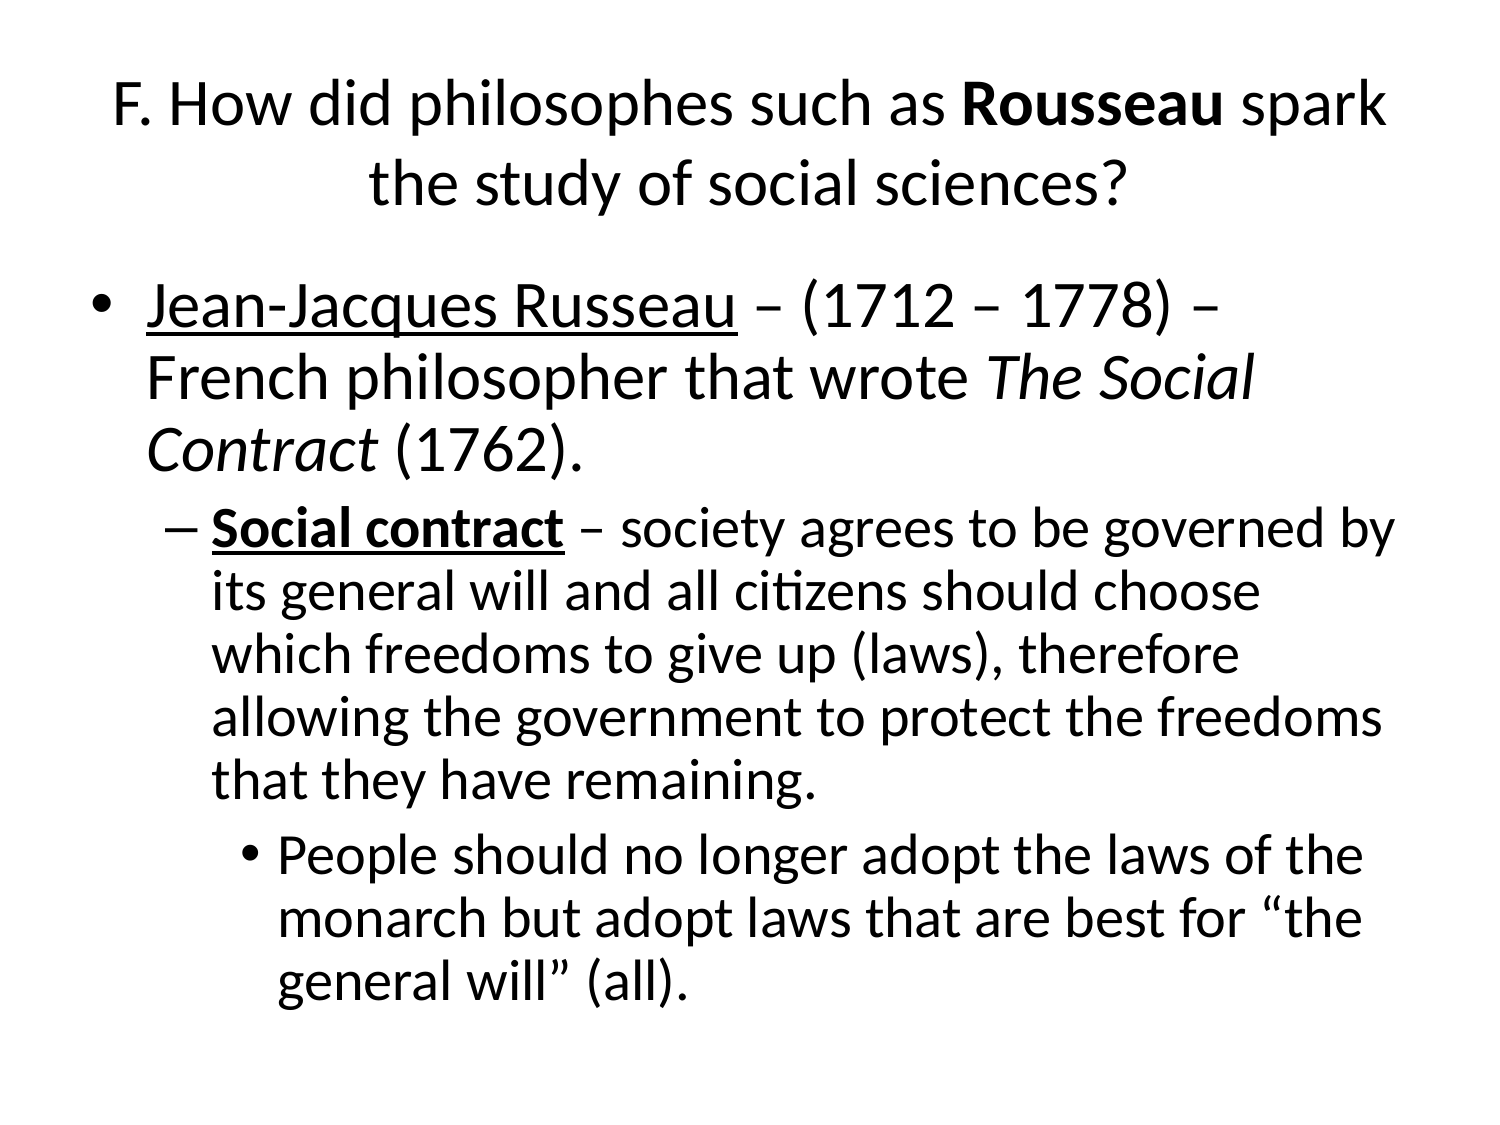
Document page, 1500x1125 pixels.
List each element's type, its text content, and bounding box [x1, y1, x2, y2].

list Jean-Jacques Russeau – (1712 – 1778) – French philosopher that wrote The Social Contract (1762). Social contract – society agrees to be governed by its general will and all citizens should choose which freedoms to give up (laws), therefore allowing the government to protect the freedoms that they have remaining. People should no longer adopt the laws of the monarch but adopt laws that are best for “the general will” (all). [74, 262, 1426, 1076]
title F. How did philosophes such as Rousseau spark the study of social sciences? [74, 44, 1426, 233]
